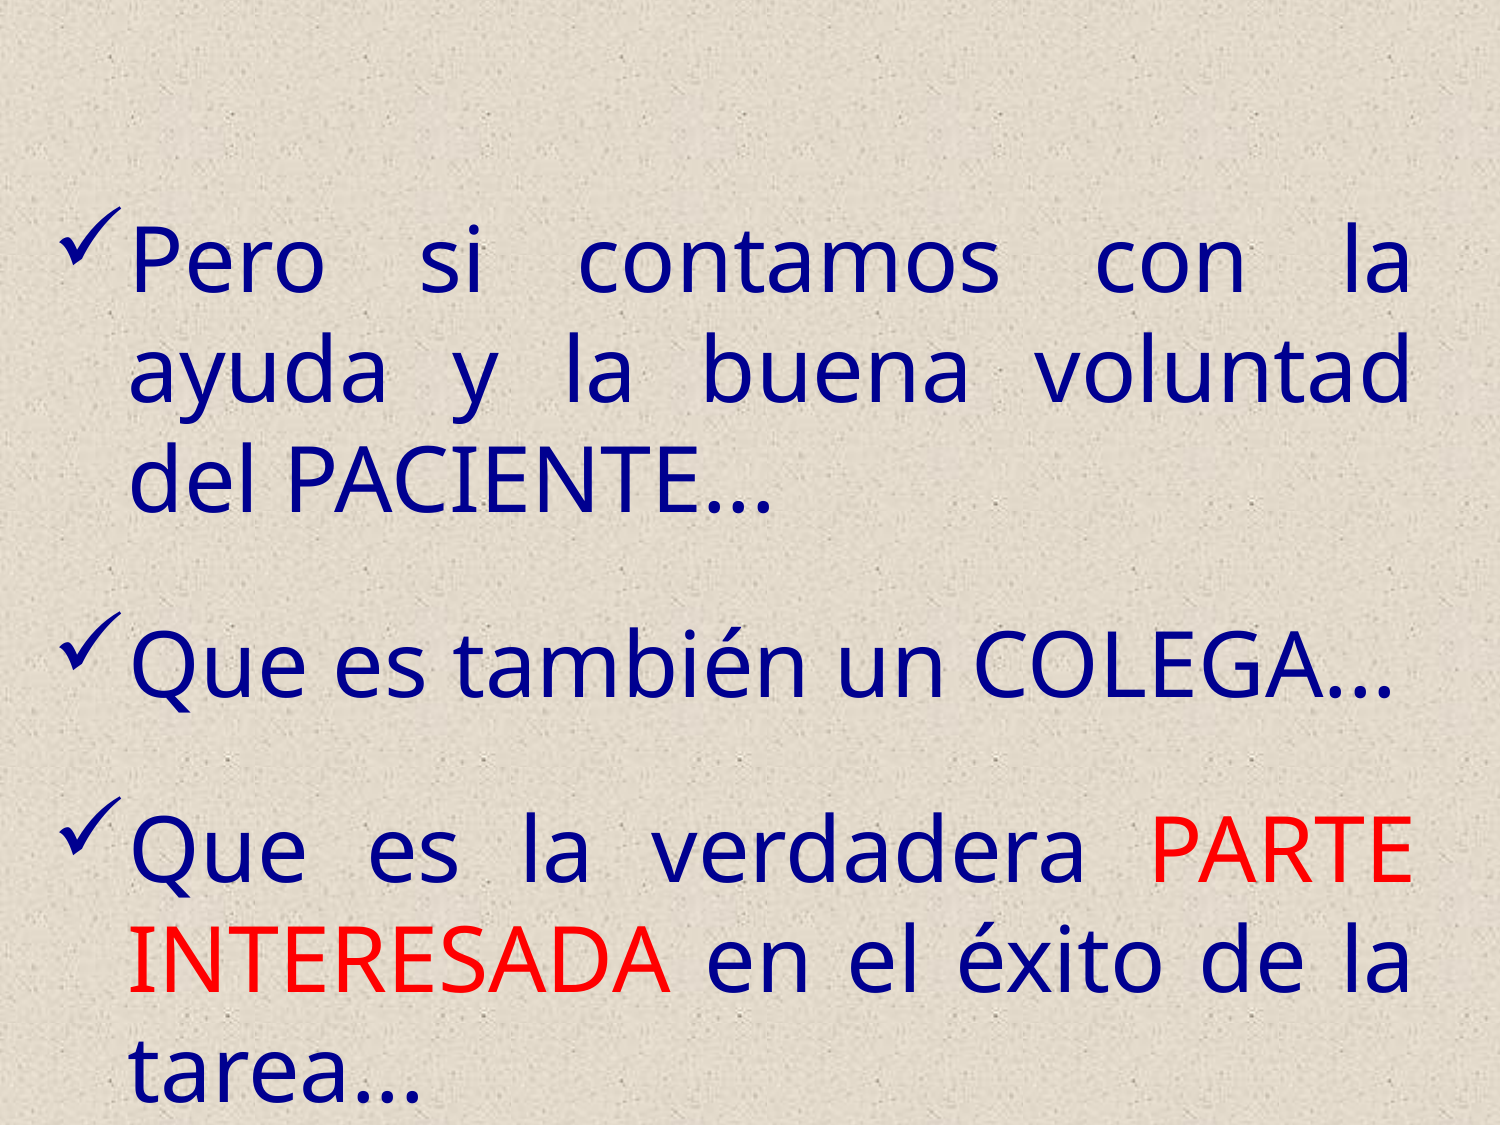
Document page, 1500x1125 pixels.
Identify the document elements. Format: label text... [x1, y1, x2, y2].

text_box Pero si contamos con la ayuda y la buena voluntad del PACIENTE... Que es también un COLEGA... Que es la verdadera PARTE INTERESADA en el éxito de la tarea... [38, 193, 1432, 1125]
picture [0, 0, 1500, 1125]
